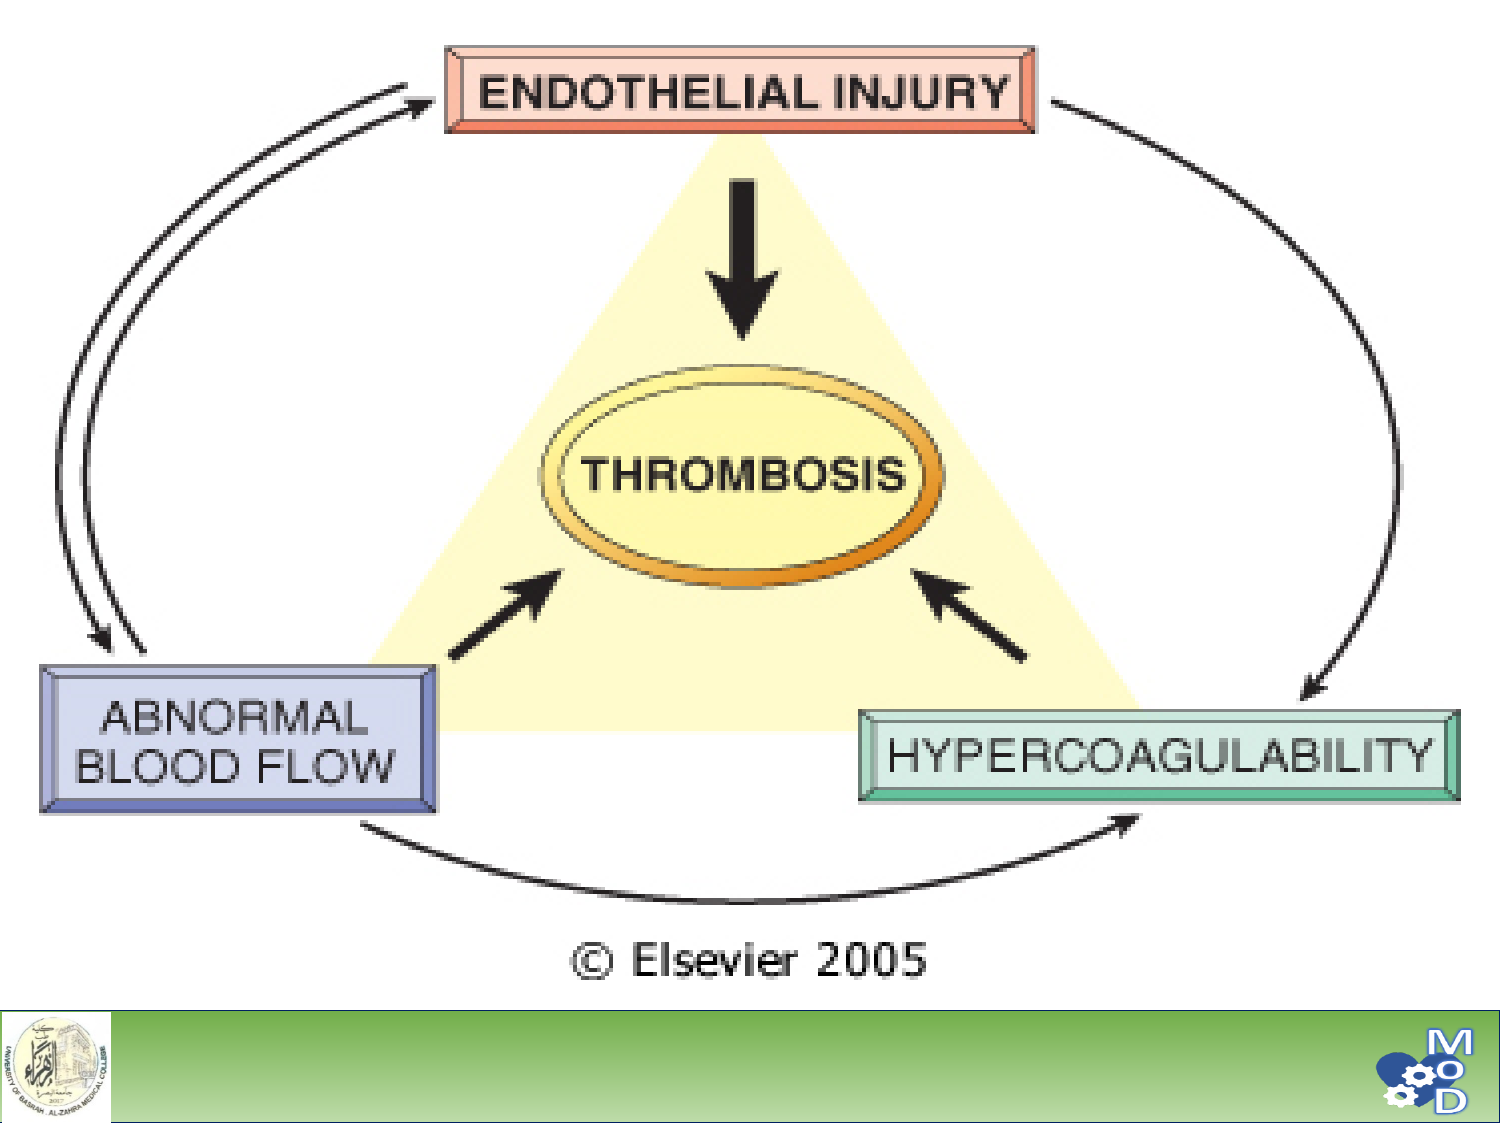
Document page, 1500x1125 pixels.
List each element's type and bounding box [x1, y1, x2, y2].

picture [1358, 997, 1500, 1125]
text_box [0, 1010, 1358, 1123]
picture [1, 1012, 111, 1123]
picture [39, 45, 1461, 980]
